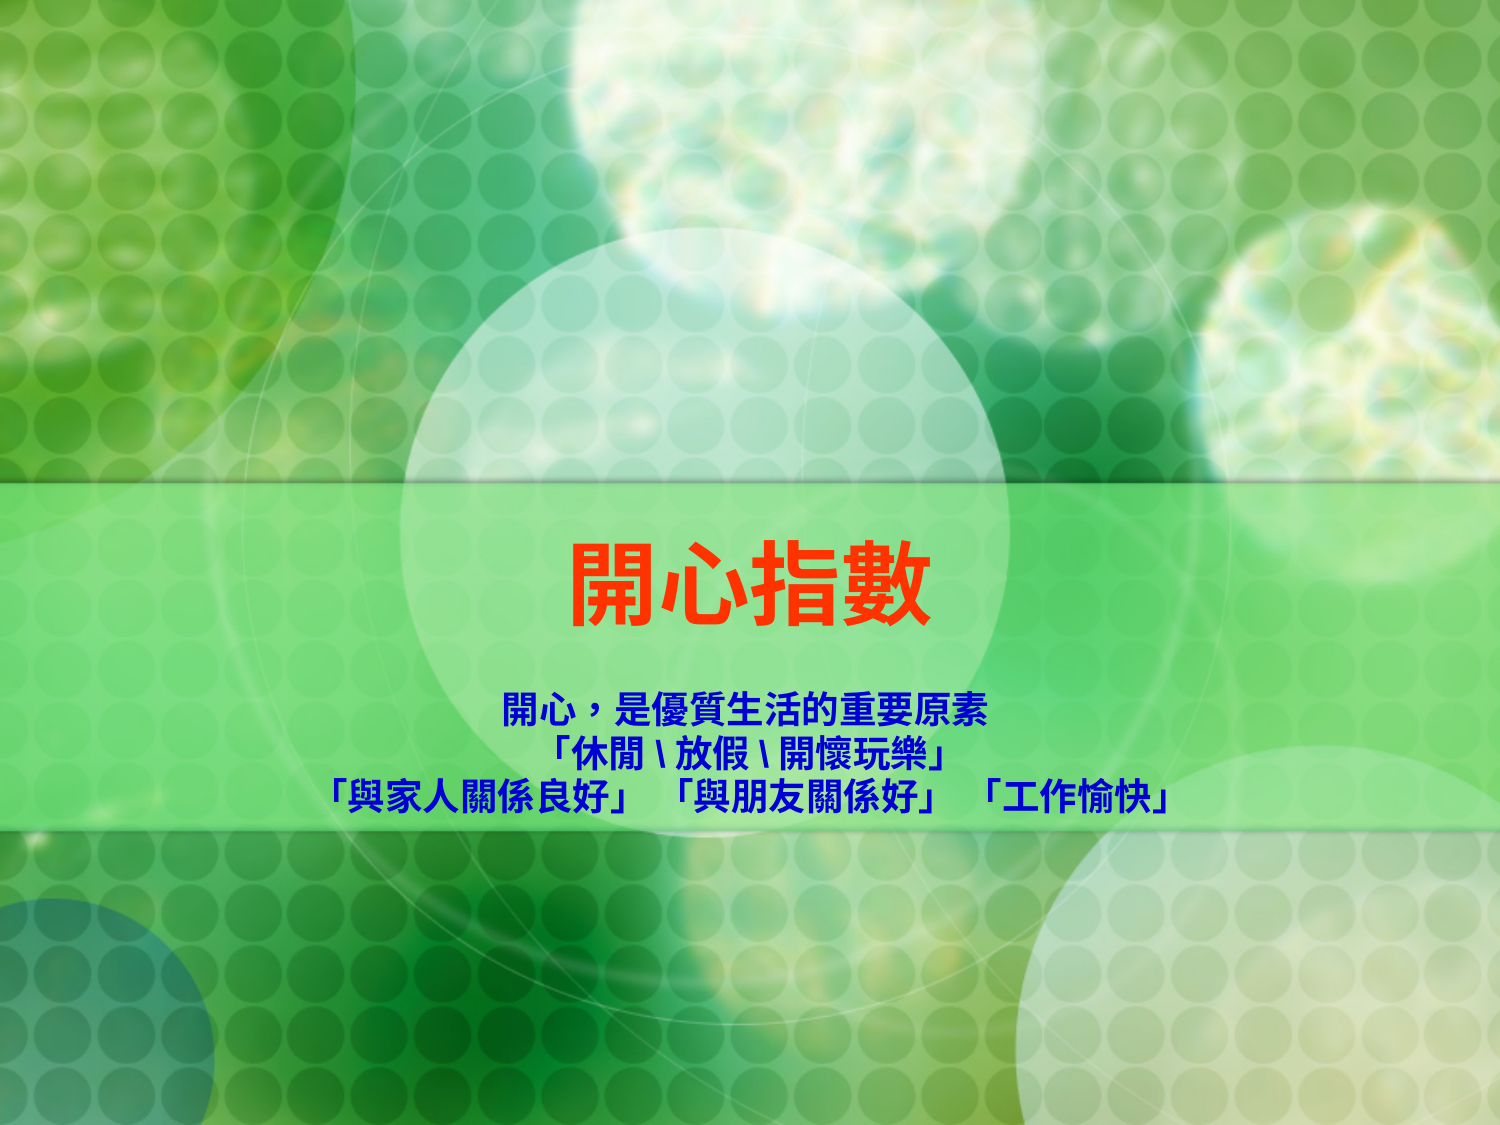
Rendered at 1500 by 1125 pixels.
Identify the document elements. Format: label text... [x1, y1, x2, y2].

picture [0, 0, 1500, 1125]
title 開心指數 [24, 474, 1475, 687]
subtitle 開心，是優質生活的重要原素 「休閒\放假\開懷玩樂」 「與家人關係良好」 「與朋友關係好」 「工作愉快」 [24, 687, 1475, 838]
